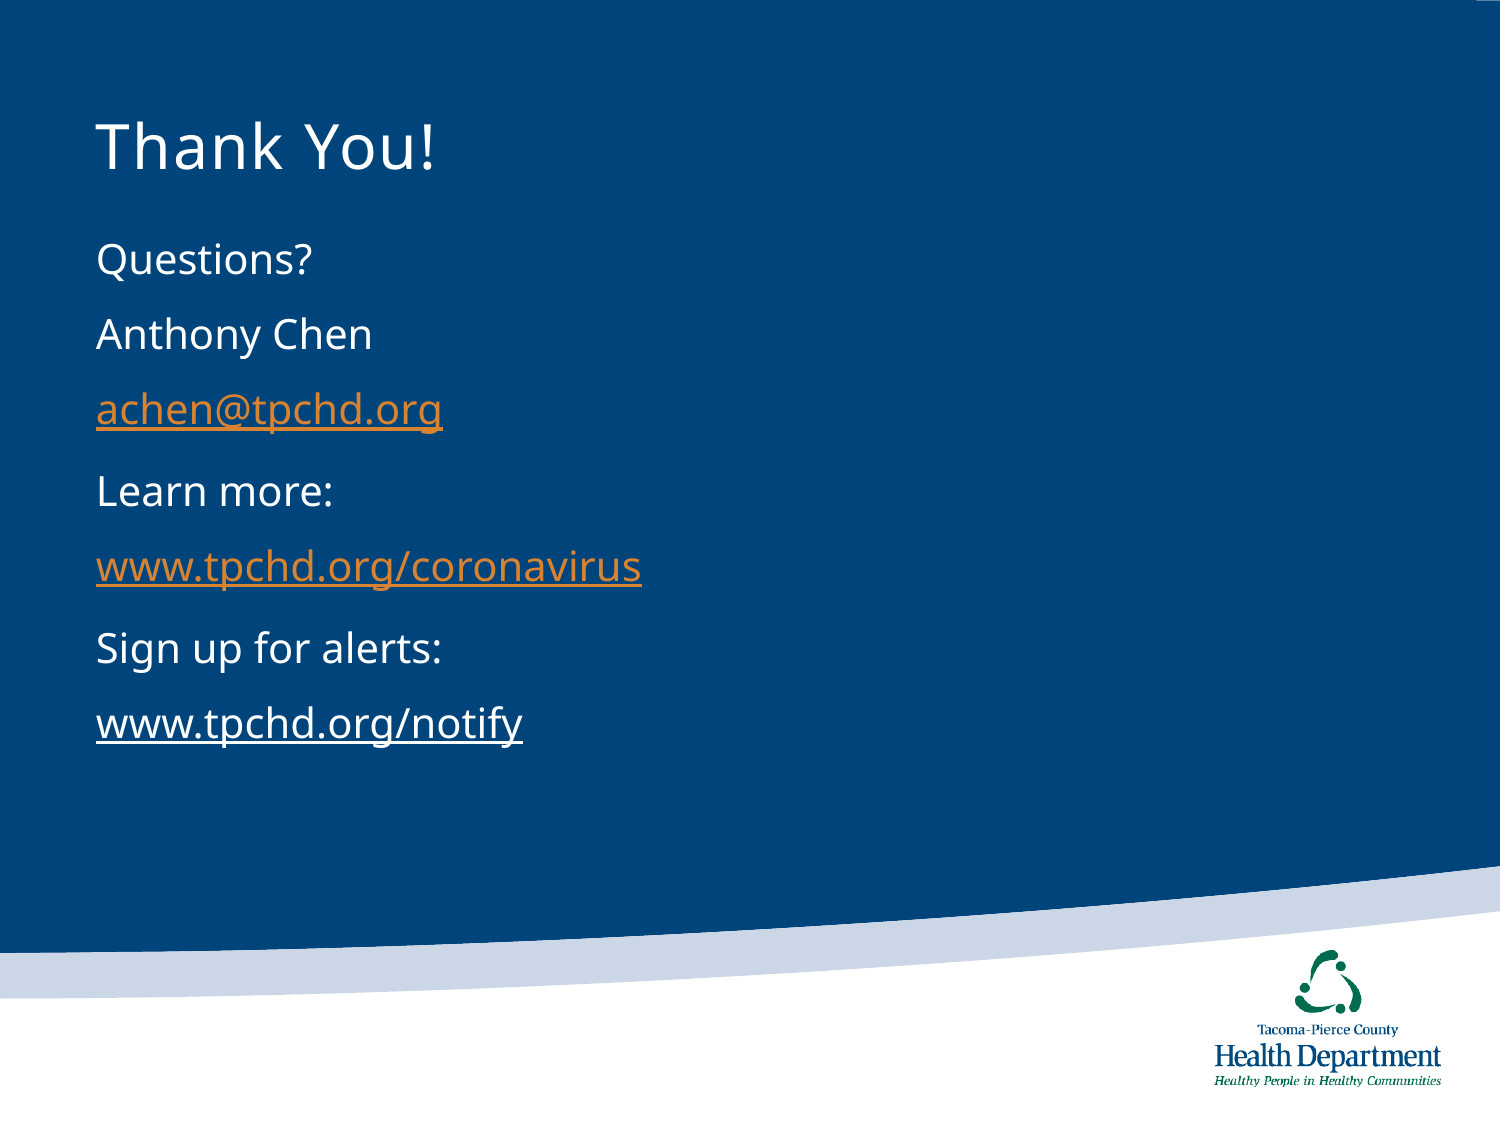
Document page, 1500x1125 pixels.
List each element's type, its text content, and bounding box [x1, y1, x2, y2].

title Thank You! [95, 106, 1447, 232]
list Questions? Anthony Chen achen@tpchd.org Learn more: www.tpchd.org/coronavirus Sign up for alerts: www.tpchd.org/notify [95, 232, 1447, 866]
picture [1214, 950, 1441, 1087]
